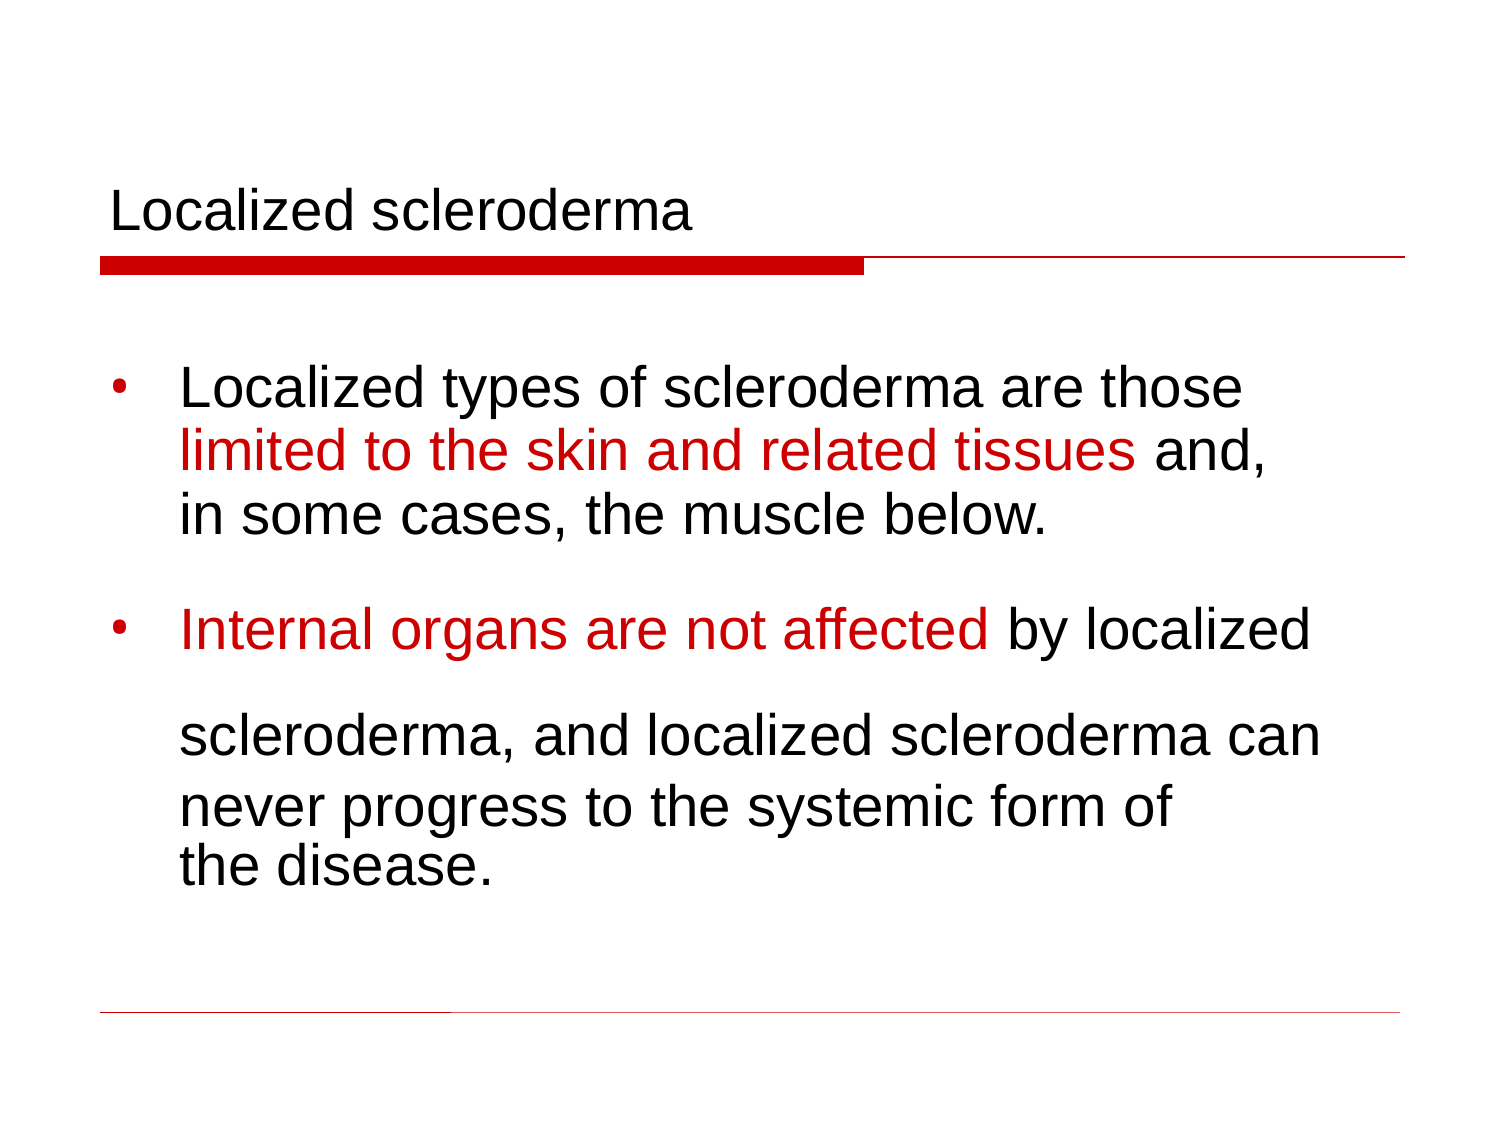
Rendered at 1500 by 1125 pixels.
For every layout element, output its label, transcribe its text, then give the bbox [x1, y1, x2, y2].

list Localized types of scleroderma are those limited to the skin and related tissues and, in some cases, the muscle below. Internal organs are not affected by localized scleroderma, and localized scleroderma can never progress to the systemic form of the disease. [87, 349, 1401, 1051]
title Localized scleroderma [93, 49, 1407, 250]
